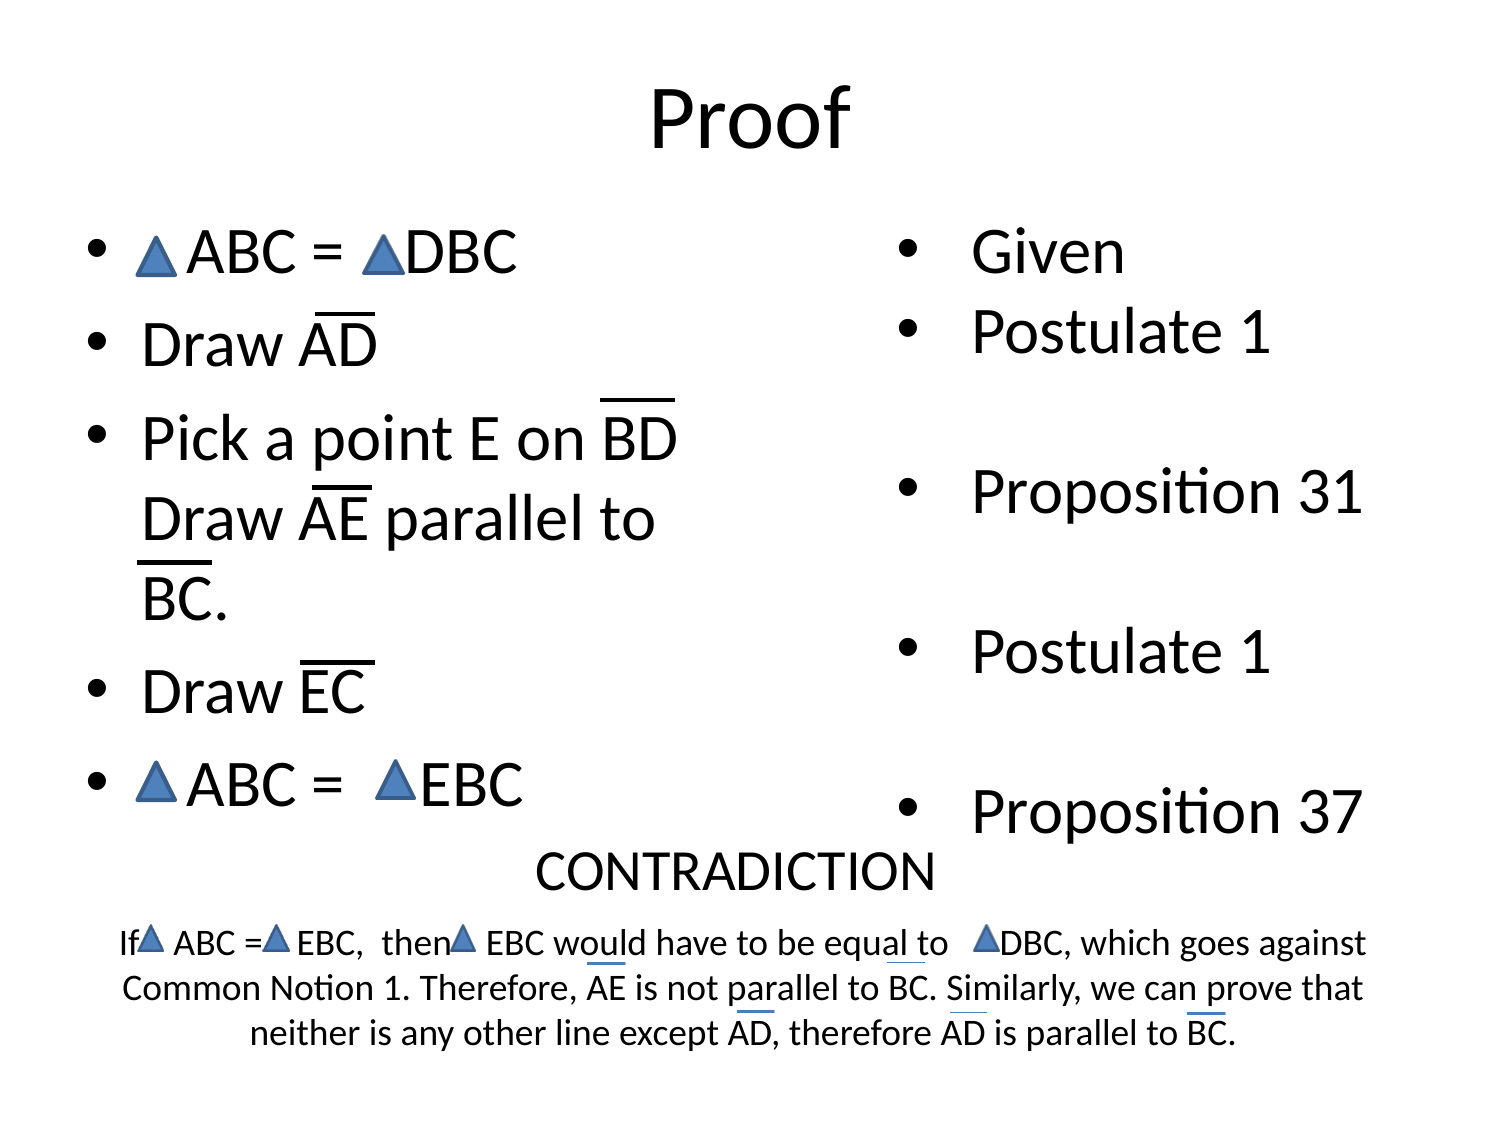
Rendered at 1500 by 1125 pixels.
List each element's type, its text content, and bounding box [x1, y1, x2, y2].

list ABC = DBC Draw AD Pick a point E on BD Draw AE parallel to BC. Draw EC ABC = EBC [70, 199, 721, 942]
picture [262, 924, 290, 952]
picture [362, 233, 405, 276]
text_box [137, 762, 175, 801]
text_box [137, 237, 175, 276]
picture [137, 924, 165, 952]
picture [973, 924, 1001, 953]
title Proof [75, 45, 1425, 179]
text_box If ABC = EBC, then EBC would have to be equal to DBC, which goes against Common Notion 1. Therefore, AE is not parallel to BC. Similarly, we can prove that neither is any other line except AD, therefore AD is parallel to BC. [99, 910, 1388, 1063]
picture [449, 924, 477, 953]
picture [374, 758, 417, 801]
text_box Given Postulate 1 Proposition 31 Postulate 1 Proposition 37 [881, 199, 1425, 801]
text_box CONTRADICTION [347, 825, 1125, 910]
